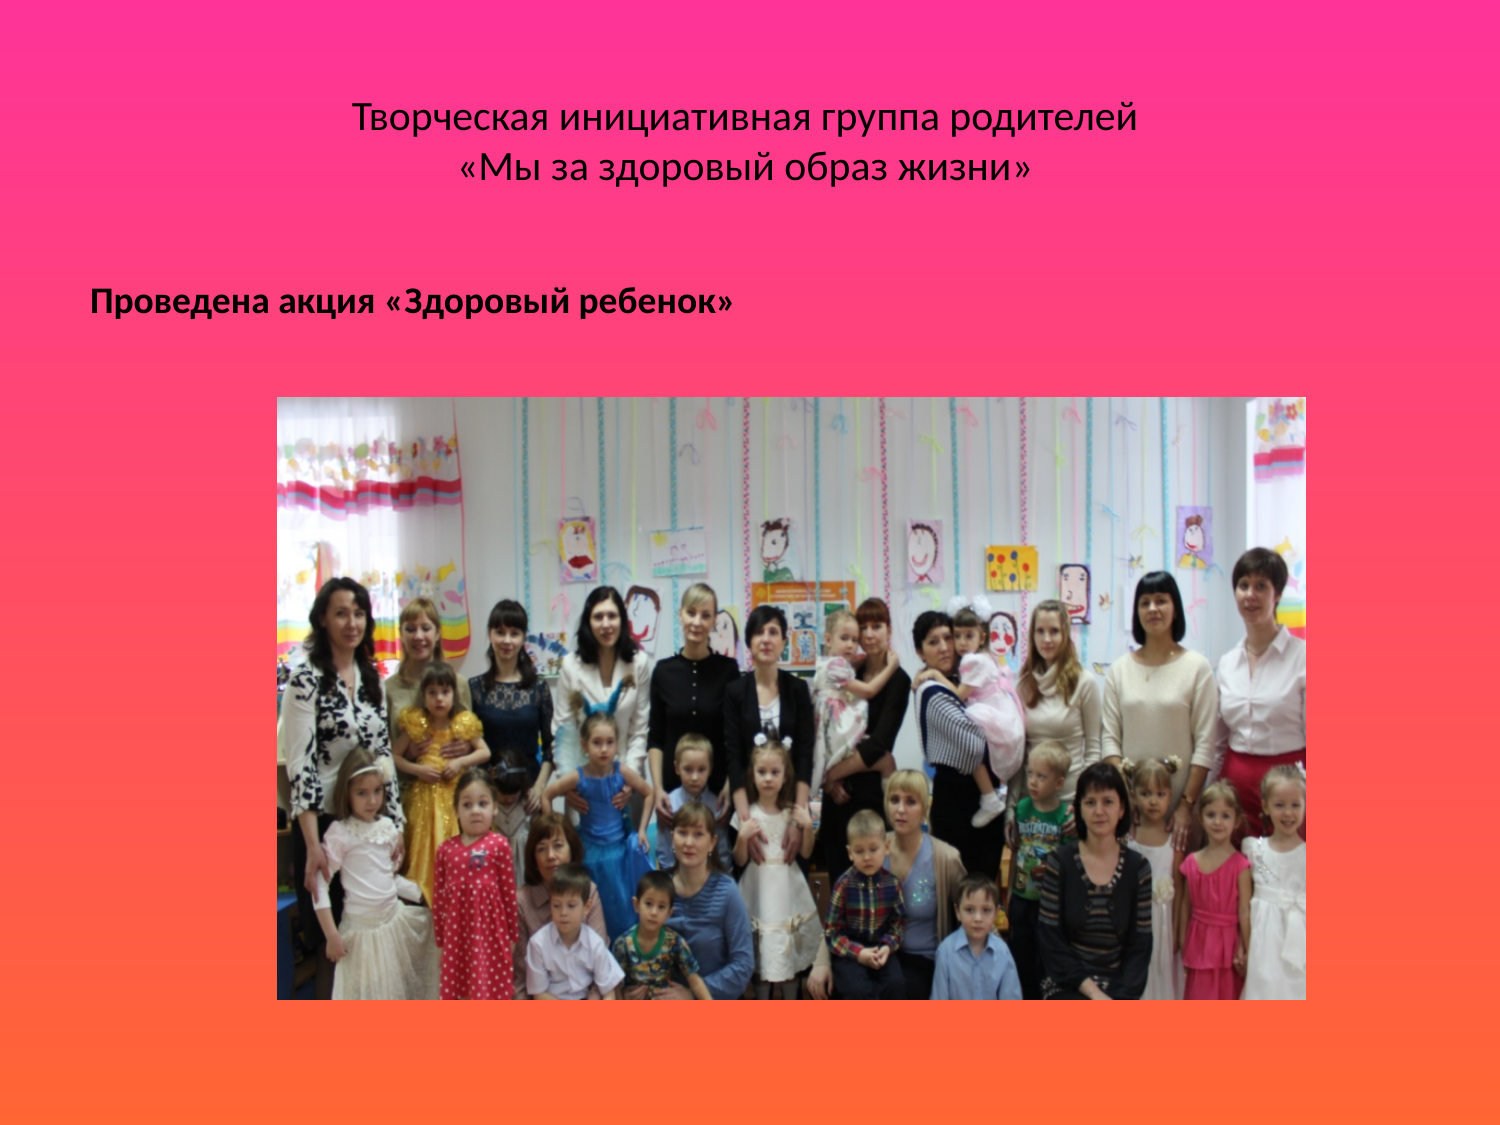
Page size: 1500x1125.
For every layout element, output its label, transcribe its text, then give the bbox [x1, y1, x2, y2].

title Творческая инициативная группа родителей «Мы за здоровый образ жизни» [75, 45, 1425, 233]
list Проведена акция «Здоровый ребенок» [75, 251, 997, 329]
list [277, 396, 1306, 1000]
